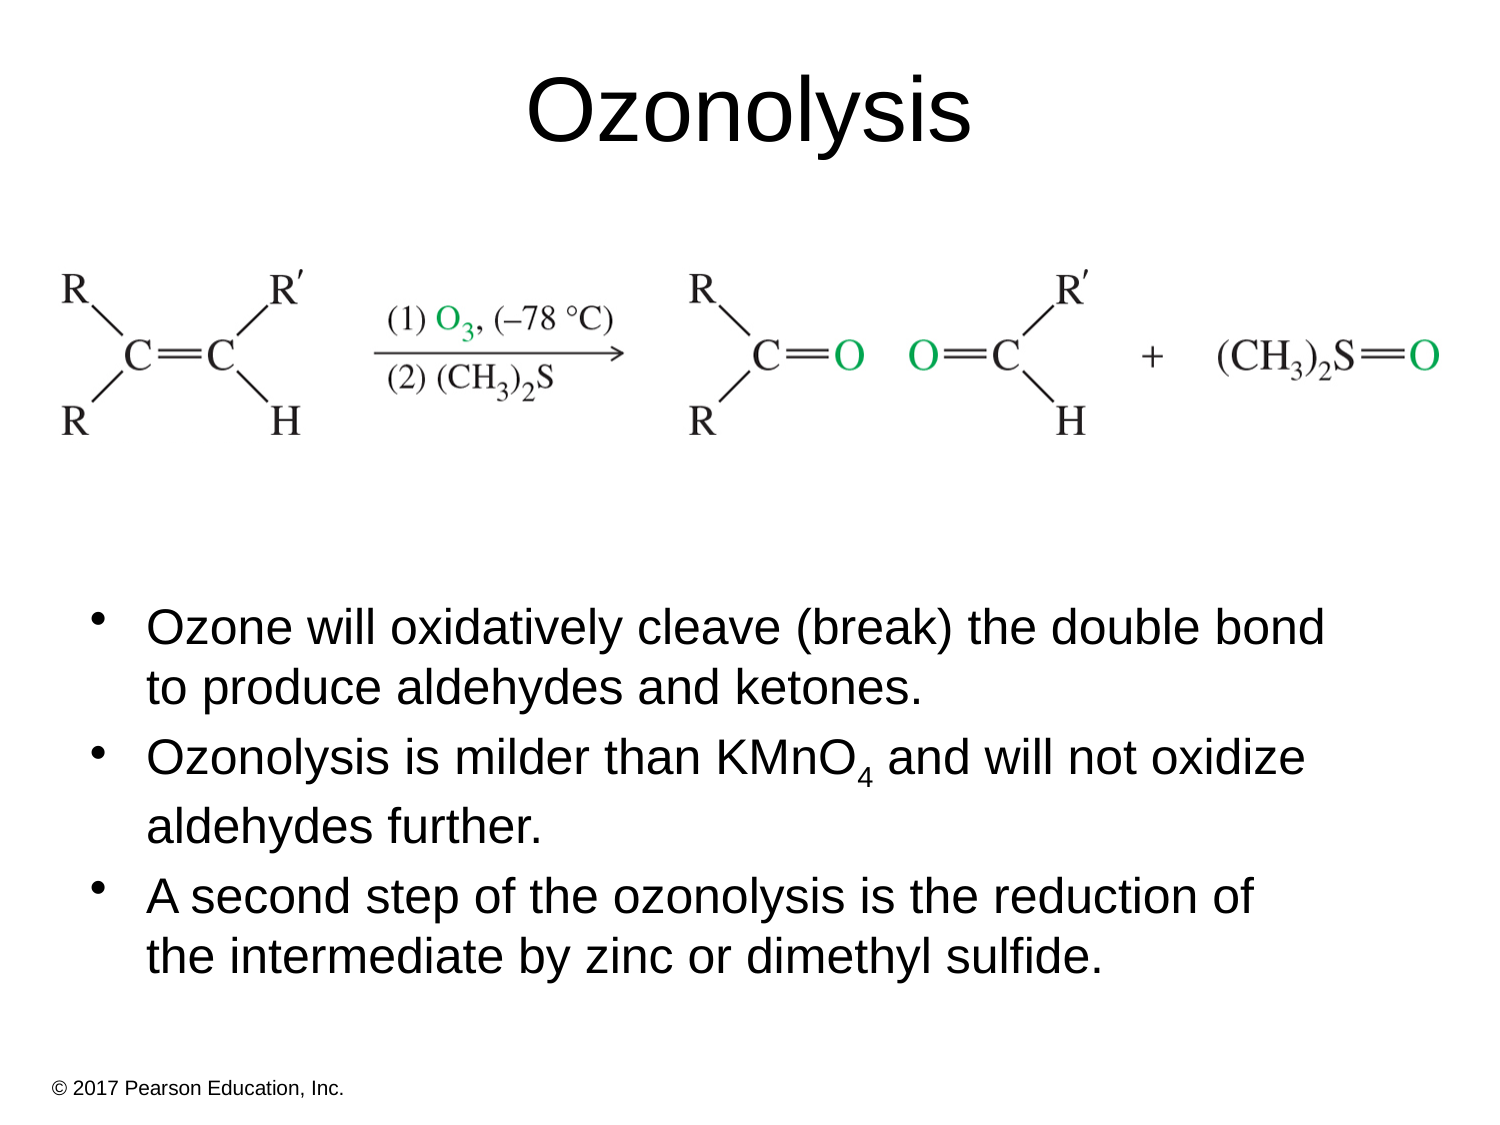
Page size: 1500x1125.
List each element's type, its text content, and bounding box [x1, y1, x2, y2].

title Ozonolysis [112, 41, 1388, 172]
picture [49, 258, 1451, 444]
text_box Ozone will oxidatively cleave (break) the double bond to produce aldehydes and ketones. Ozonolysis is milder than KMnO4 and will not oxidize aldehydes further. A second step of the ozonolysis is the reduction of the intermediate by zinc or dimethyl sulfide. [74, 587, 1350, 1000]
